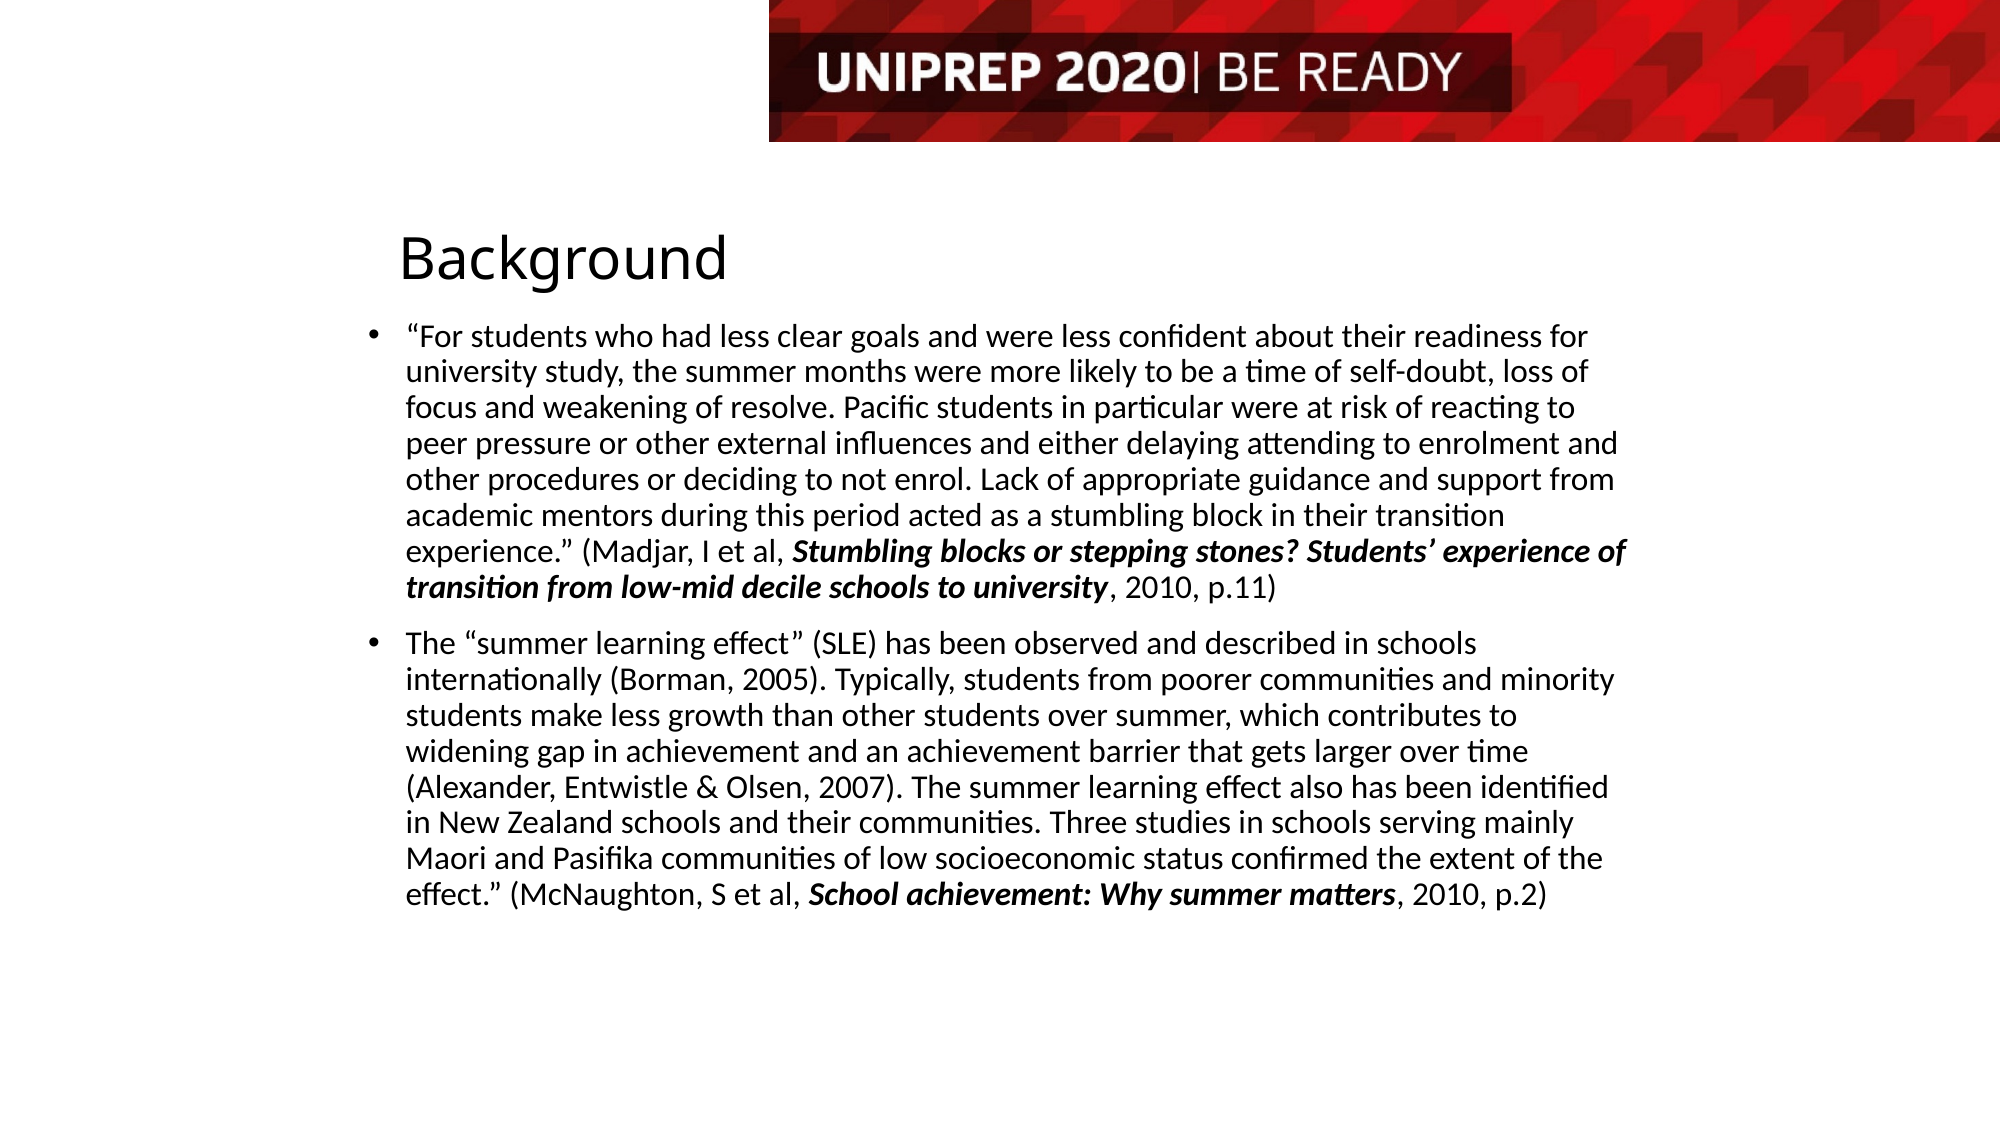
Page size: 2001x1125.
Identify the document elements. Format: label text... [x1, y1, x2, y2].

title Background [383, 211, 1647, 310]
picture [769, 0, 2000, 142]
list “For students who had less clear goals and were less confident about their readiness for university study, the summer months were more likely to be a time of self-doubt, loss of focus and weakening of resolve. Pacific students in particular were at risk of reacting to peer pressure or other external influences and either delaying attending to enrolment and other procedures or deciding to not enrol. Lack of appropriate guidance and support from academic mentors during this period acted as a stumbling block in their transition experience.” (Madjar, I et al, Stumbling blocks or stepping stones? Students’ experience of transition from low-mid decile schools to university, 2010, p.11) The “summer learning effect” (SLE) has been observed and described in schools internationally (Borman, 2005). Typically, students from poorer communities and minority students make less growth than other students over summer, which contributes to widening gap in achievement and an achievement barrier that gets larger over time (Alexander, Entwistle & Olsen, 2007). The summer learning effect also has been identified in New Zealand schools and their communities. Three studies in schools serving mainly Maori and Pasifika communities of low socioeconomic status confirmed the extent of the effect.” (McNaughton, S et al, School achievement: Why summer matters, 2010, p.2) [353, 310, 1647, 1014]
